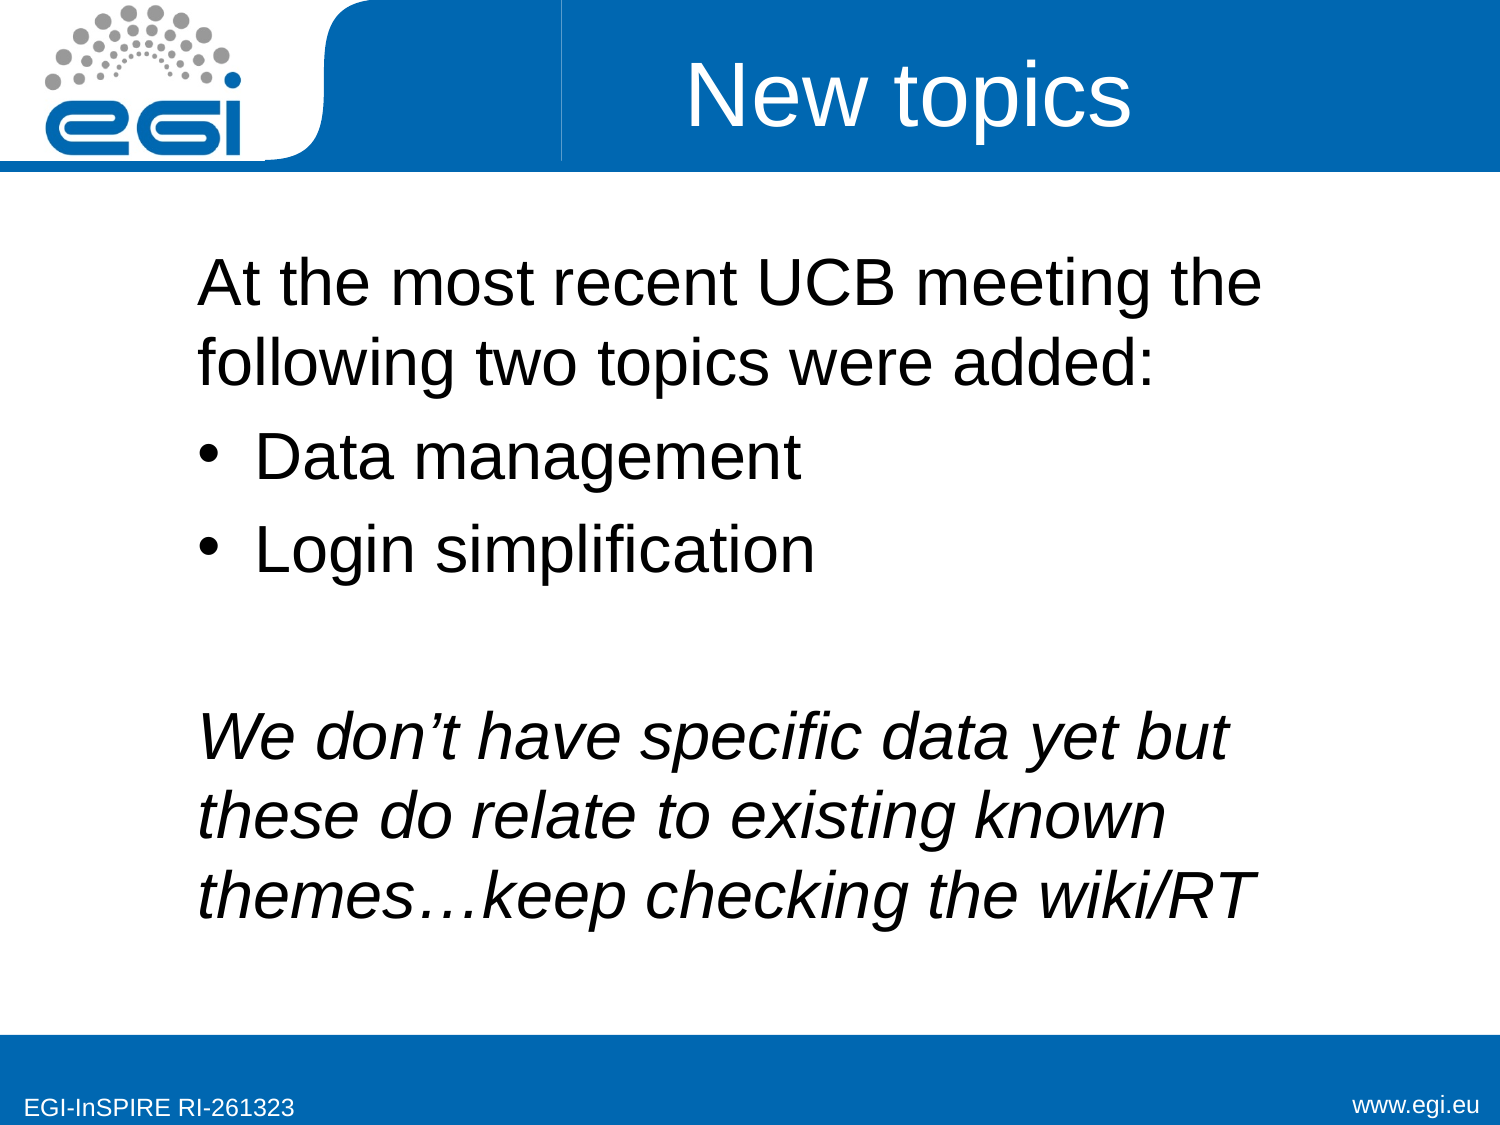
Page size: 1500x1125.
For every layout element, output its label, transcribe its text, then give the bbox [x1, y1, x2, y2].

list At the most recent UCB meeting the following two topics were added: Data management Login simplification We don’t have specific data yet but these do relate to existing known themes…keep checking the wiki/RT [182, 231, 1294, 975]
title New topics [348, 18, 1471, 162]
picture [0, 0, 265, 161]
